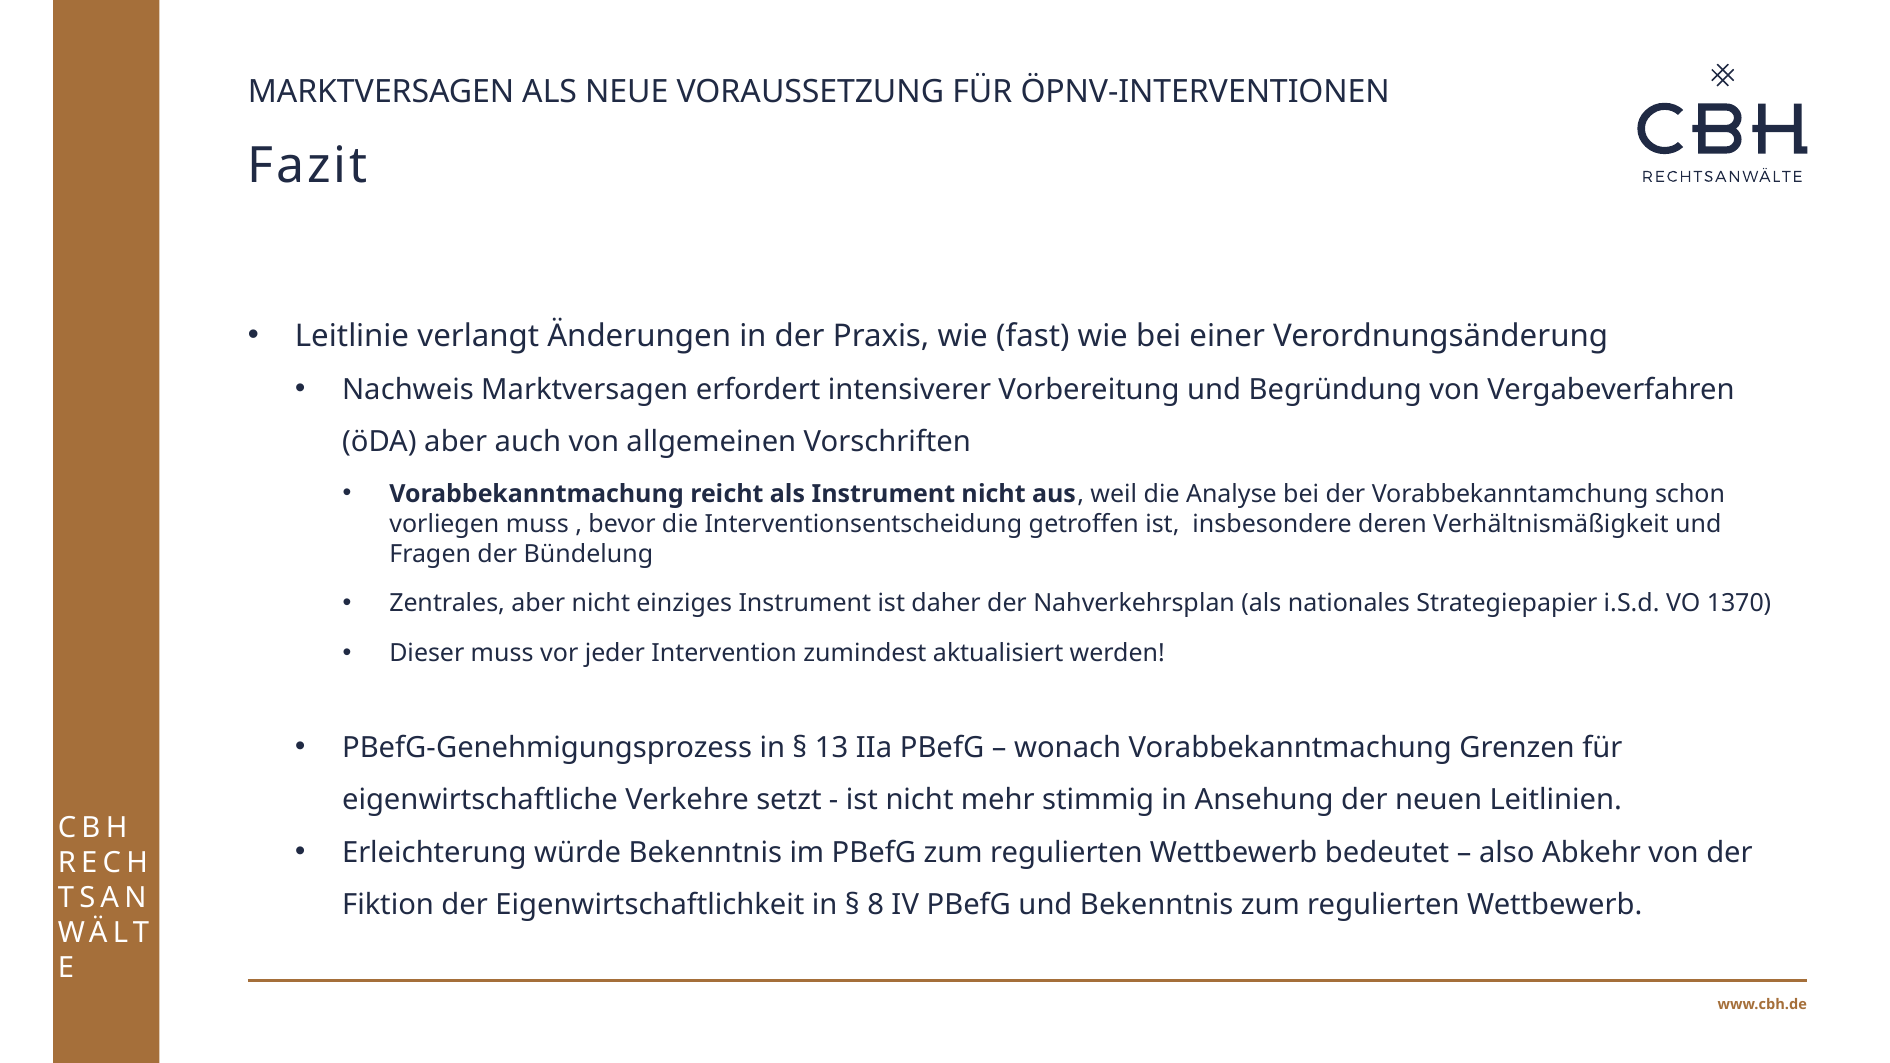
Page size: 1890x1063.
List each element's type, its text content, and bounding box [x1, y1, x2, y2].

list Leitlinie verlangt Änderungen in der Praxis, wie (fast) wie bei einer Verordnungsänderung Nachweis Marktversagen erfordert intensiverer Vorbereitung und Begründung von Vergabeverfahren (öDA) aber auch von allgemeinen Vorschriften Vorabbekanntmachung reicht als Instrument nicht aus, weil die Analyse bei der Vorabbekanntamchung schon vorliegen muss , bevor die Interventionsentscheidung getroffen ist, insbesondere deren Verhältnismäßigkeit und Fragen der Bündelung Zentrales, aber nicht einziges Instrument ist daher der Nahverkehrsplan (als nationales Strategiepapier i.S.d. VO 1370) Dieser muss vor jeder Intervention zumindest aktualisiert werden! PBefG-Genehmigungsprozess in § 13 IIa PBefG – wonach Vorabbekanntmachung Grenzen für eigenwirtschaftliche Verkehre setzt - ist nicht mehr stimmig in Ansehung der neuen Leitlinien. Erleichterung würde Bekenntnis im PBefG zum regulierten Wettbewerb bedeutet – also Abkehr von der Fiktion der Eigenwirtschaftlichkeit in § 8 IV PBefG und Bekenntnis zum regulierten Wettbewerb. [247, 296, 1808, 957]
title Fazit [247, 132, 1494, 204]
footer CBH Rechtsanwälte [53, 0, 160, 1063]
list Marktversagen als neue Voraussetzung für ÖPNV-Interventionen [247, 70, 1494, 113]
